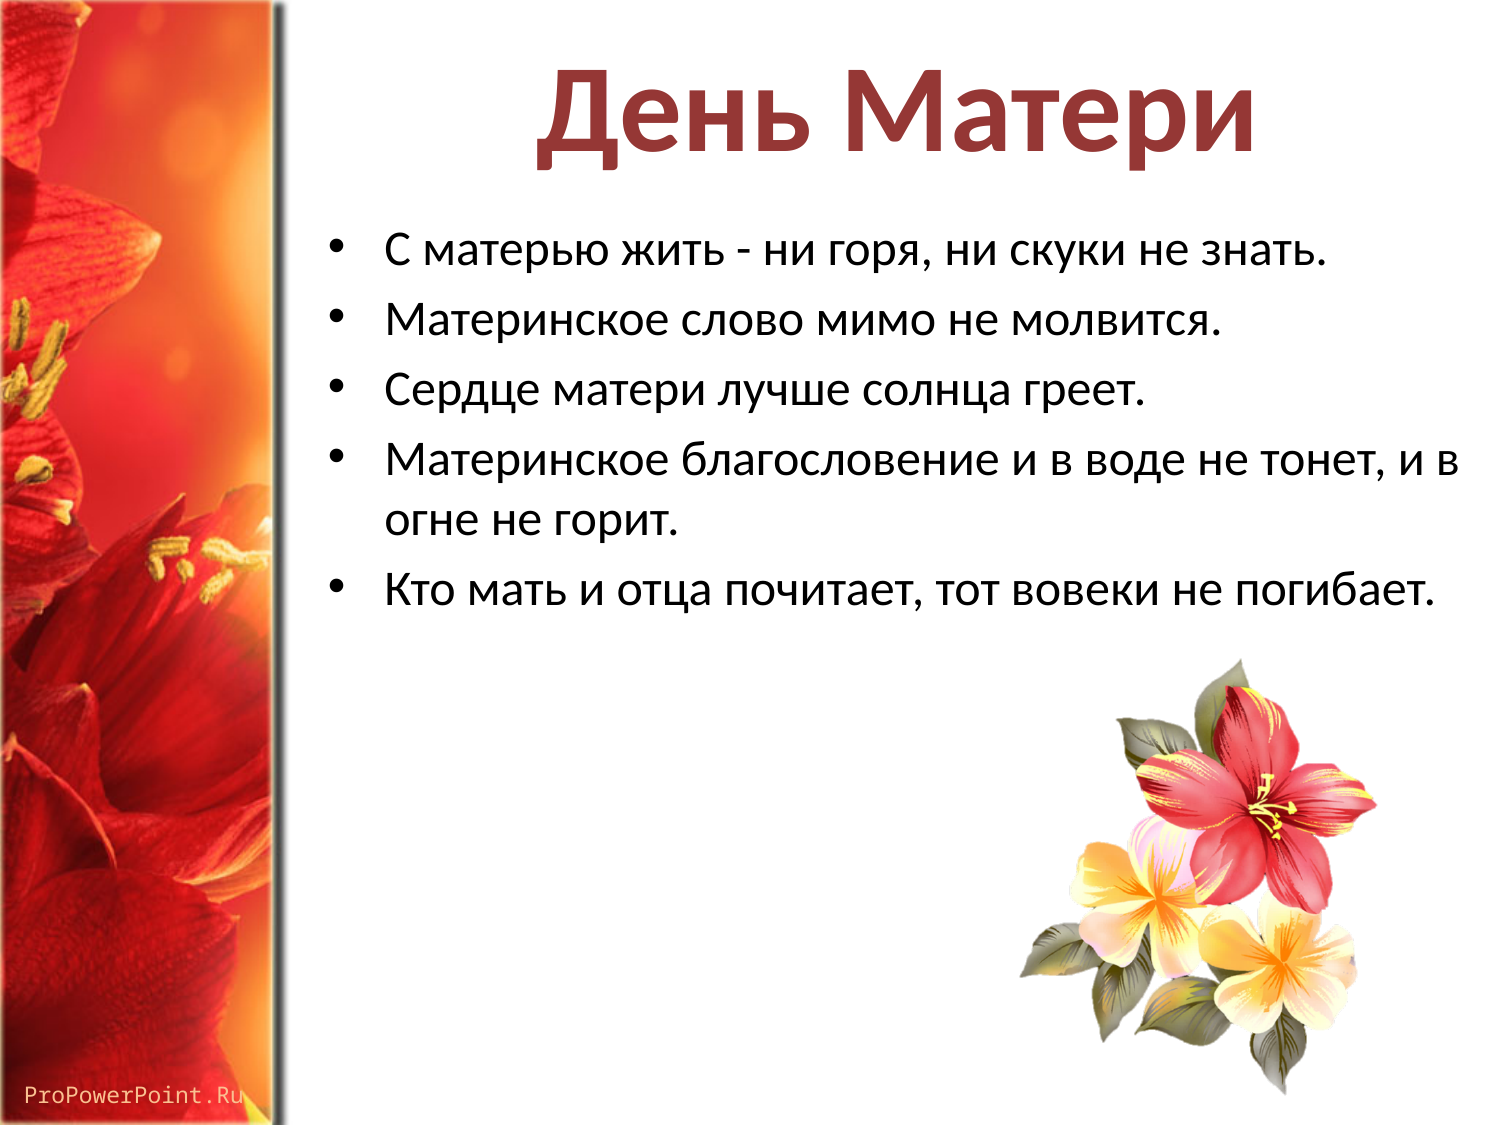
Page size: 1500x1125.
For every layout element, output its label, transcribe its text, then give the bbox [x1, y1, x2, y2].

list С матерью жить - ни горя, ни скуки не знать. Материнское слово мимо не молвится. Сердце матери лучше солнца греет. Материнское благословение и в воде не тонет, и в огне не горит. Кто мать и отца почитает, тот вовеки не погибает. [312, 208, 1483, 693]
picture [0, 0, 1500, 1125]
title День Матери [312, 42, 1483, 161]
